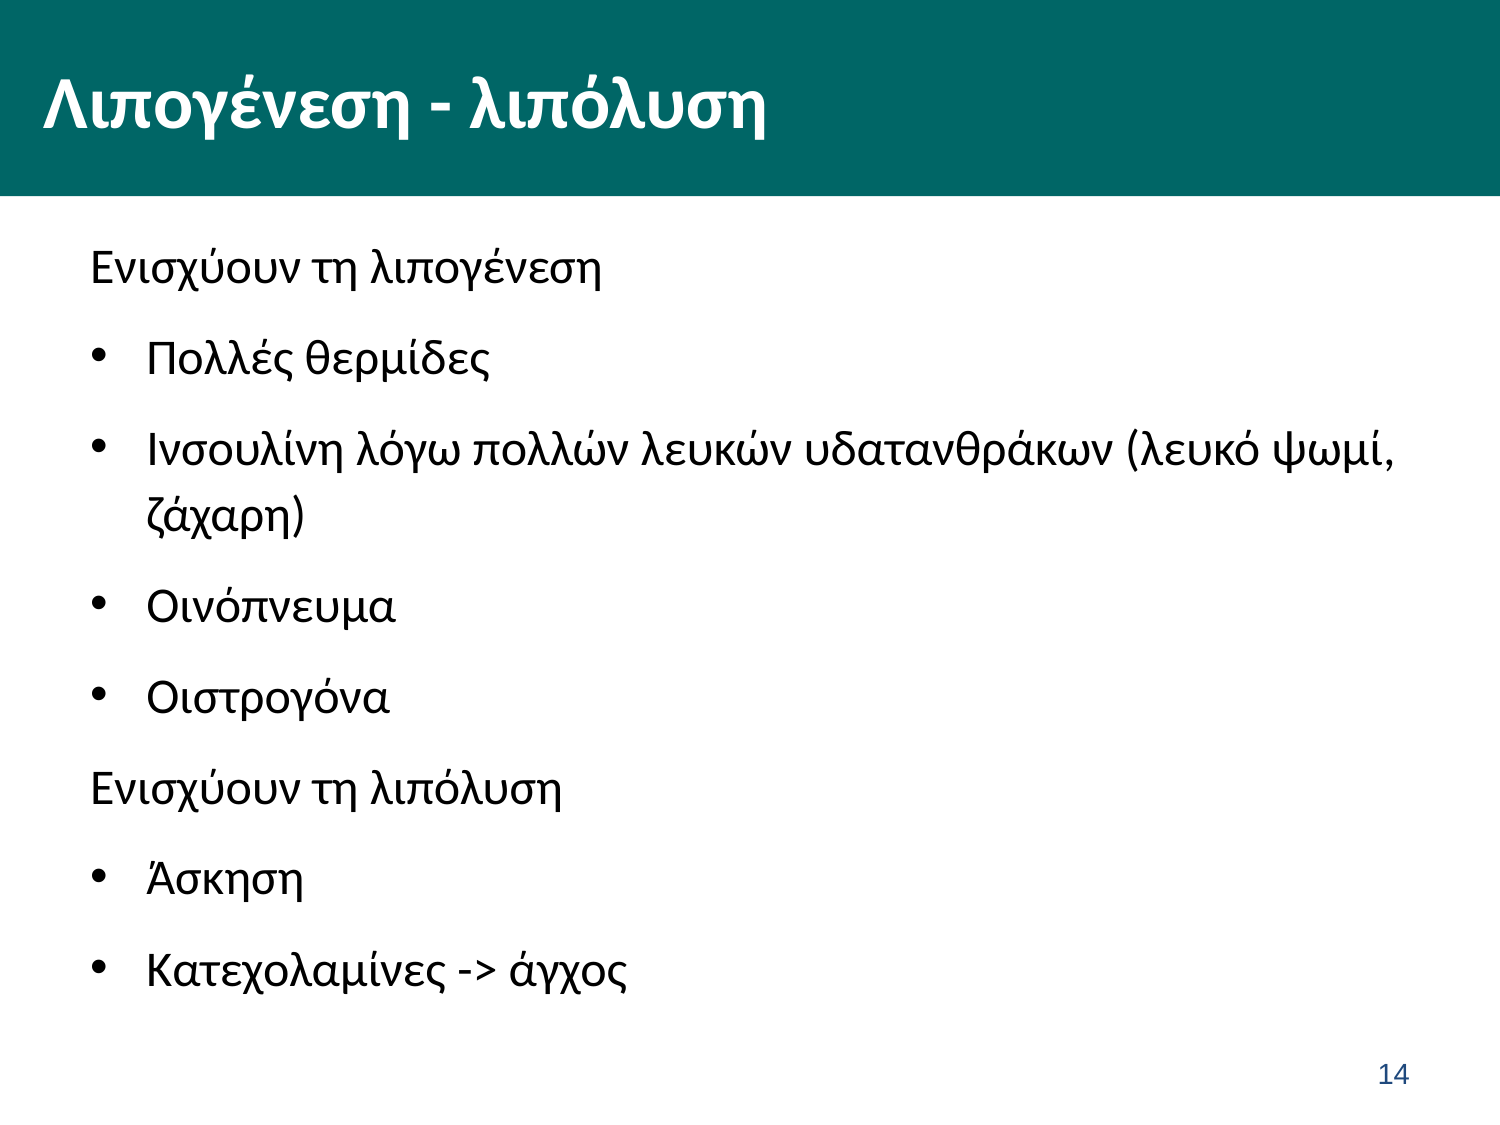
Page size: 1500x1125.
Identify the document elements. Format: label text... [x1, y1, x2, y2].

slide_number 13 [1074, 1042, 1425, 1103]
title Λιπογένεση - λιπόλυση [0, 0, 1500, 197]
list Ενισχύουν τη λιπογένεση Πολλές θερμίδες Ινσουλίνη λόγω πολλών λευκών υδατανθράκων (λευκό ψωμί, ζάχαρη) Οινόπνευμα Οιστρογόνα Ενισχύουν τη λιπόλυση Άσκηση Κατεχολαμίνες -> άγχος [75, 219, 1425, 1024]
